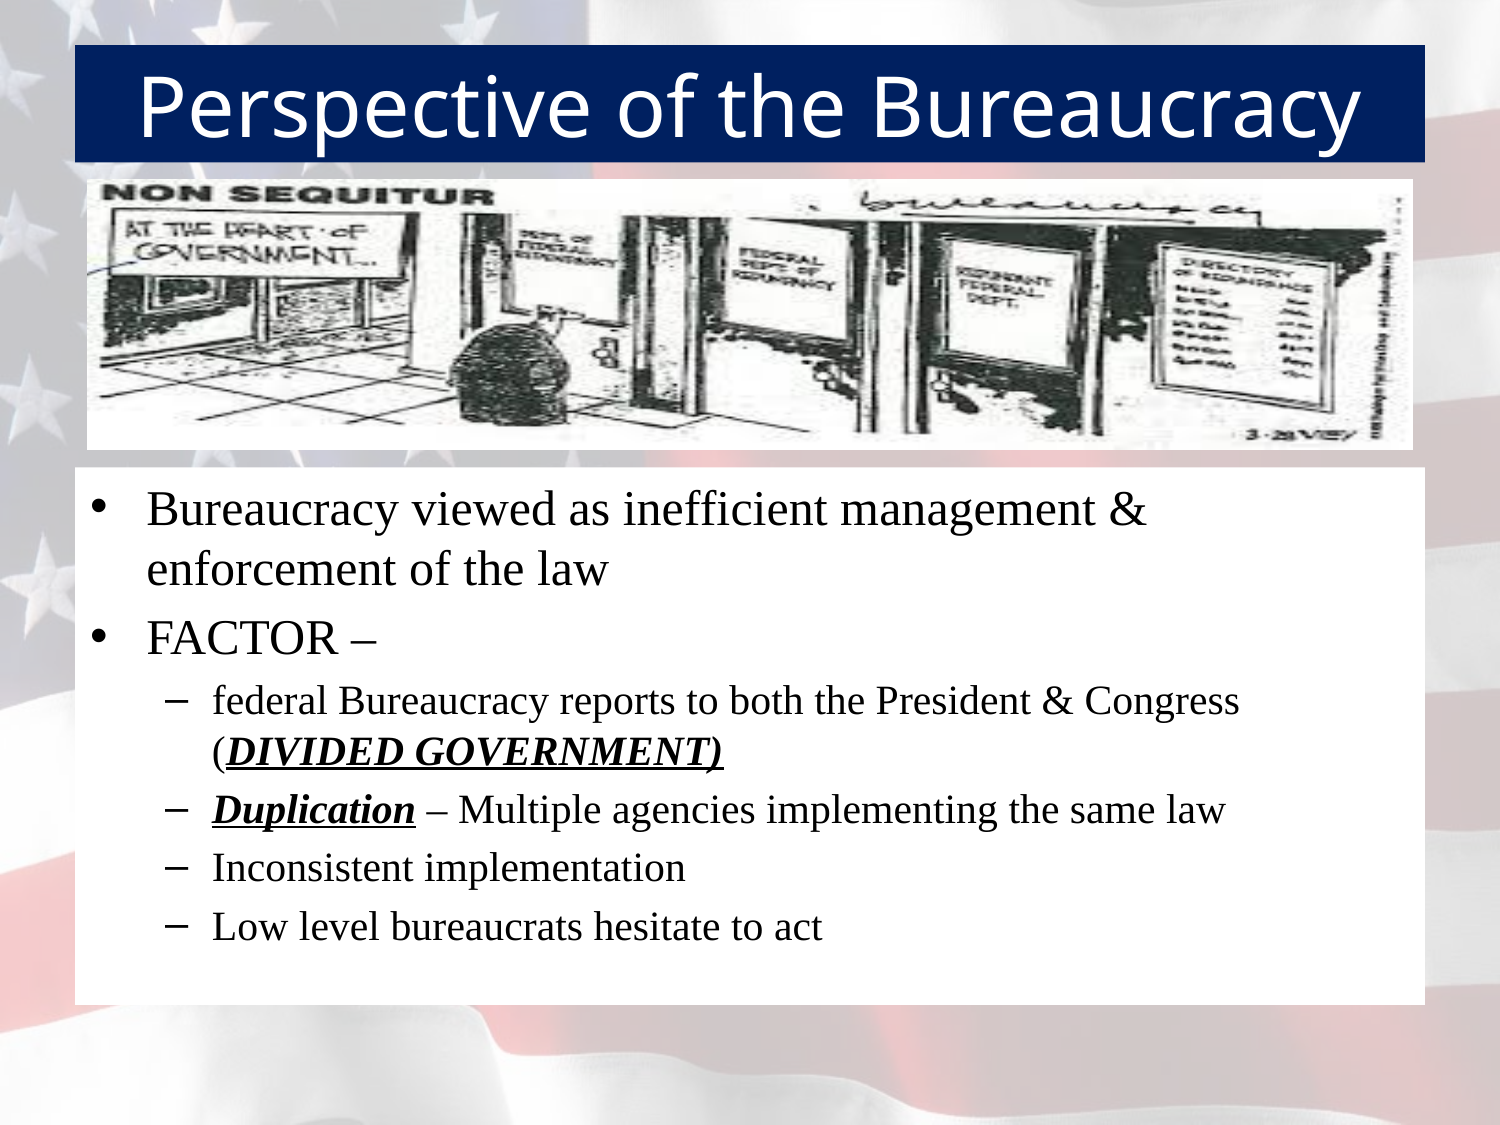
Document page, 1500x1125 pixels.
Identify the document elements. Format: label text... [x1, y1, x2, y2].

title Perspective of the Bureaucracy [75, 45, 1425, 163]
list Bureaucracy viewed as inefficient management & enforcement of the law FACTOR – federal Bureaucracy reports to both the President & Congress (DIVIDED GOVERNMENT) Duplication – Multiple agencies implementing the same law Inconsistent implementation Low level bureaucrats hesitate to act [75, 467, 1425, 1005]
picture [87, 179, 1413, 451]
